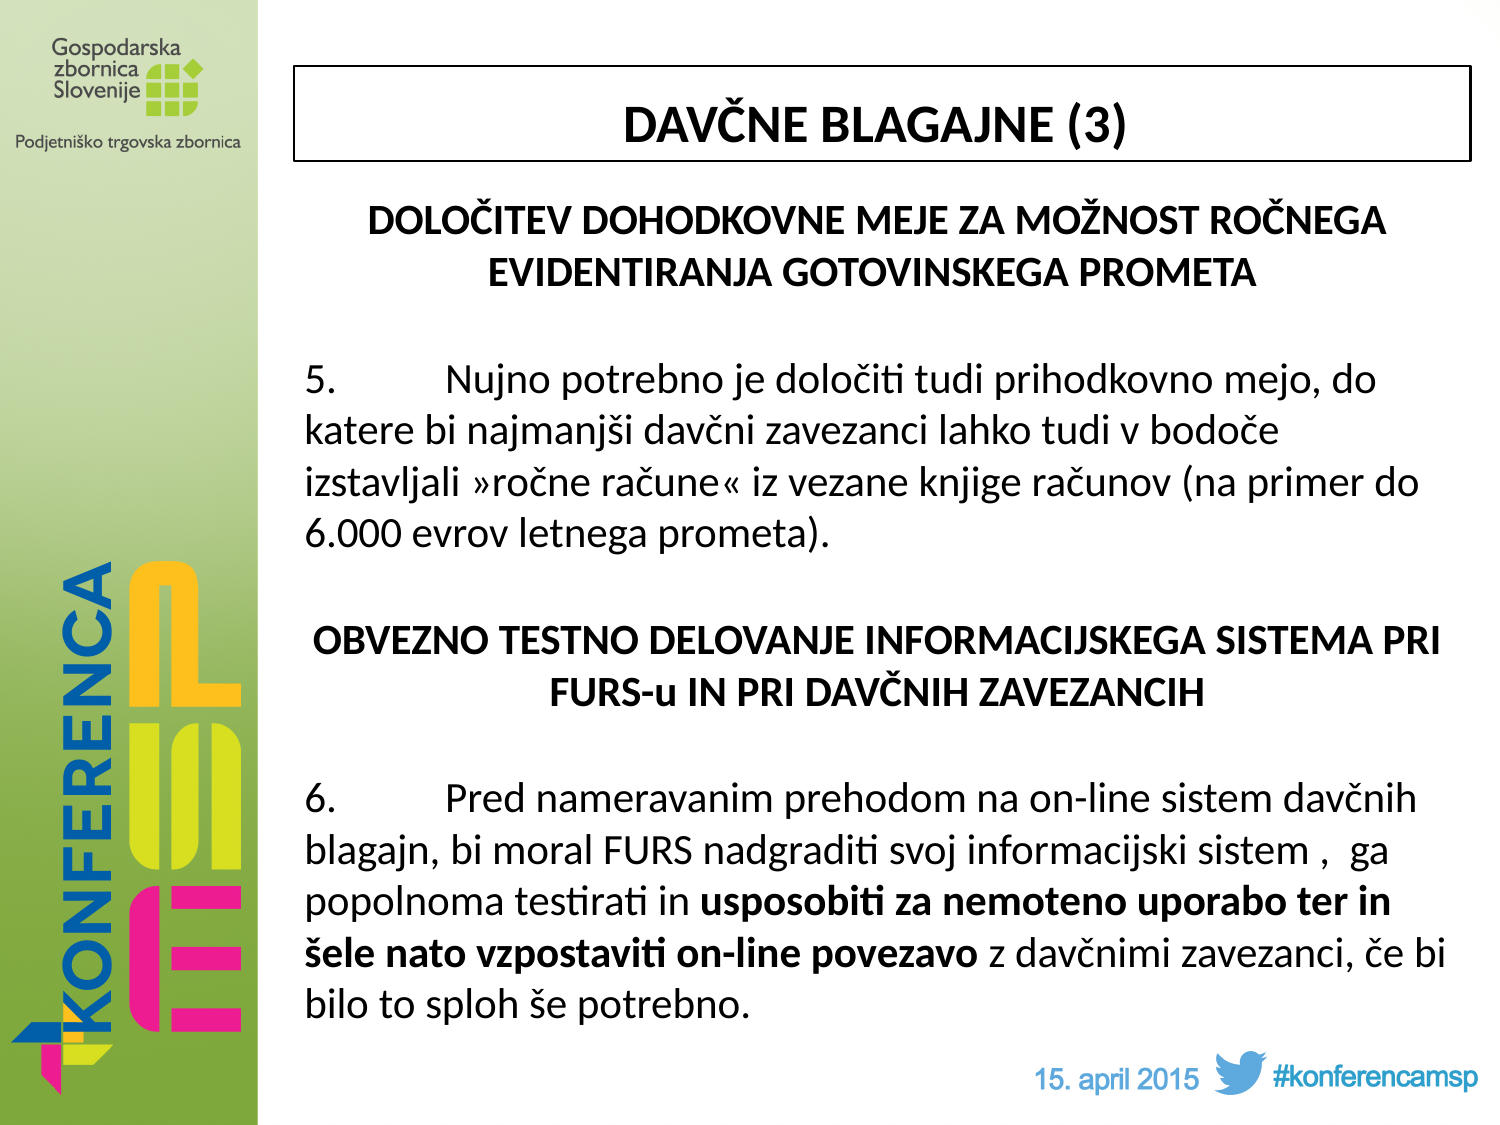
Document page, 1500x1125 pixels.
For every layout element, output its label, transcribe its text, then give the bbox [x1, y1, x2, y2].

picture [0, 0, 1500, 1125]
list DOLOČITEV DOHODKOVNE MEJE ZA MOŽNOST ROČNEGA EVIDENTIRANJA GOTOVINSKEGA PROMETA 5. Nujno potrebno je določiti tudi prihodkovno mejo, do katere bi najmanjši davčni zavezanci lahko tudi v bodoče izstavljali »ročne račune« iz vezane knjige računov (na primer do 6.000 evrov letnega prometa). OBVEZNO TESTNO DELOVANJE INFORMACIJSKEGA SISTEMA PRI FURS-u IN PRI DAVČNIH ZAVEZANCIH 6. Pred nameravanim prehodom na on-line sistem davčnih blagajn, bi moral FURS nadgraditi svoj informacijski sistem , ga popolnoma testirati in usposobiti za nemoteno uporabo ter in šele nato vzpostaviti on-line povezavo z davčnimi zavezanci, če bi bilo to sploh še potrebno. [289, 184, 1466, 1035]
title DAVČNE BLAGAJNE (3) [294, 66, 1471, 161]
